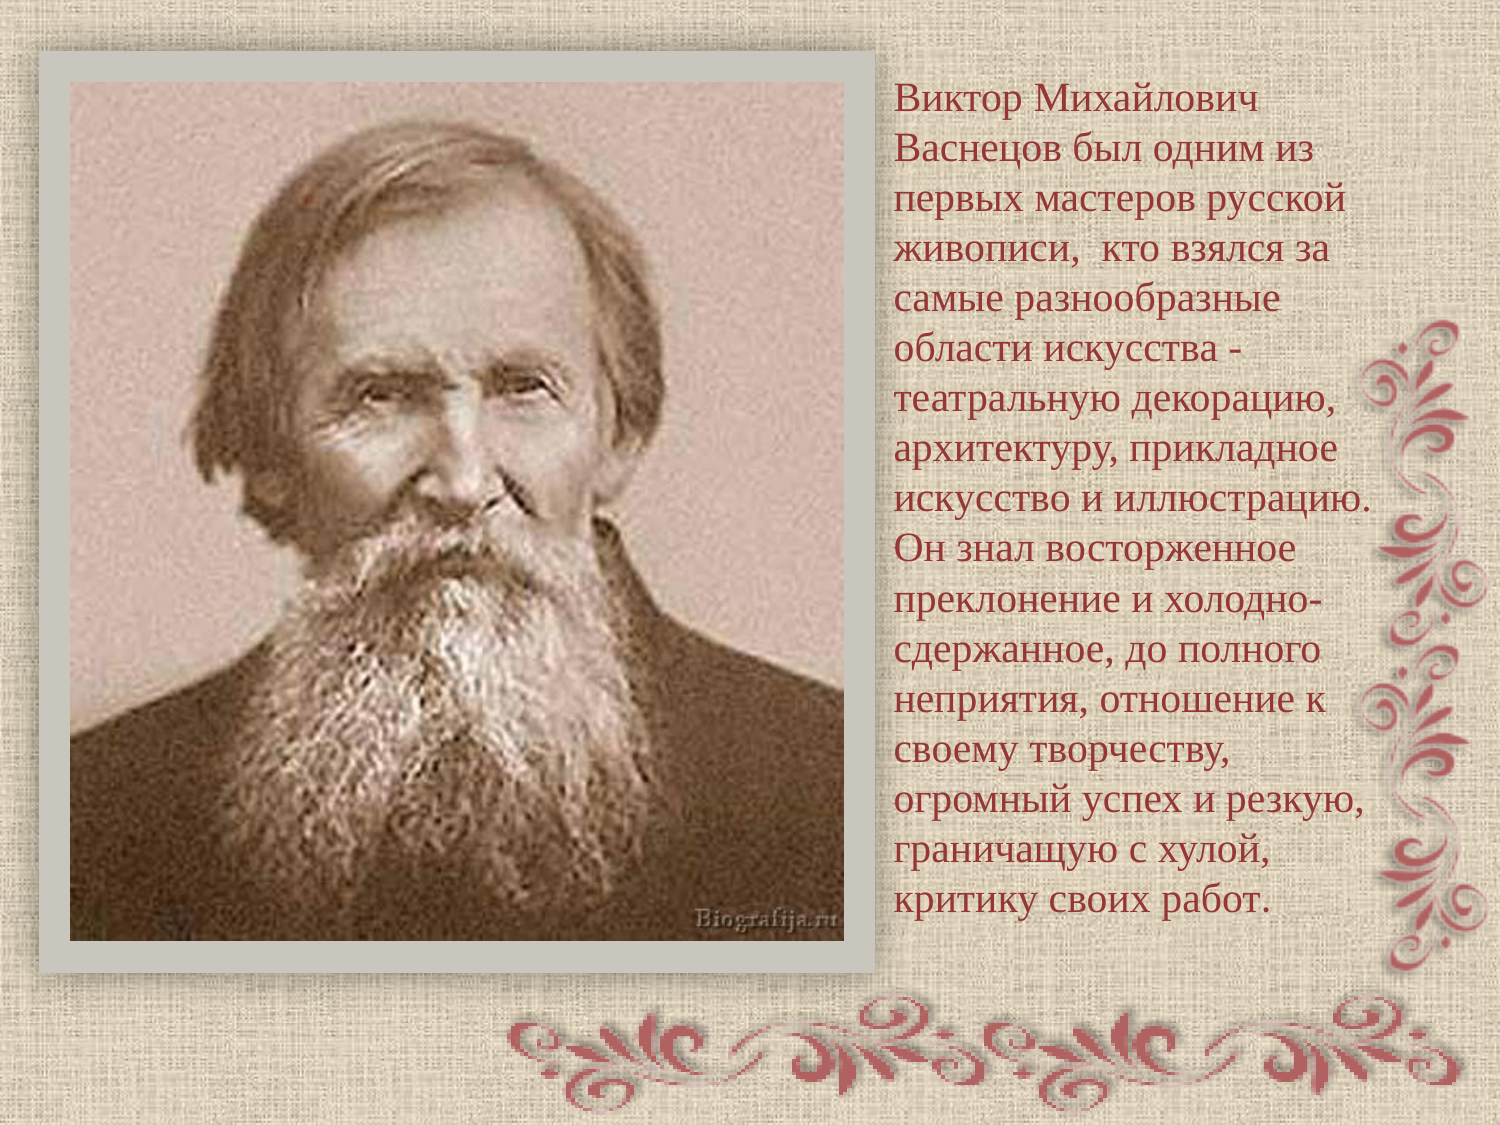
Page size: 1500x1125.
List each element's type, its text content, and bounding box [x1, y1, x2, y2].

picture [0, 0, 1500, 1125]
text_box Виктор Михайлович Васнецов был одним из первых мастеров русской живописи, кто взялся за самые разнообразные области искусства - театральную декорацию, архитектуру, прикладное искусство и иллюстрацию. Он знал восторженное преклонение и холодно-сдержанное, до полного неприятия, отношение к своему творчеству, огромный успех и резкую, граничащую с хулой, критику своих работ. [878, 62, 1407, 928]
